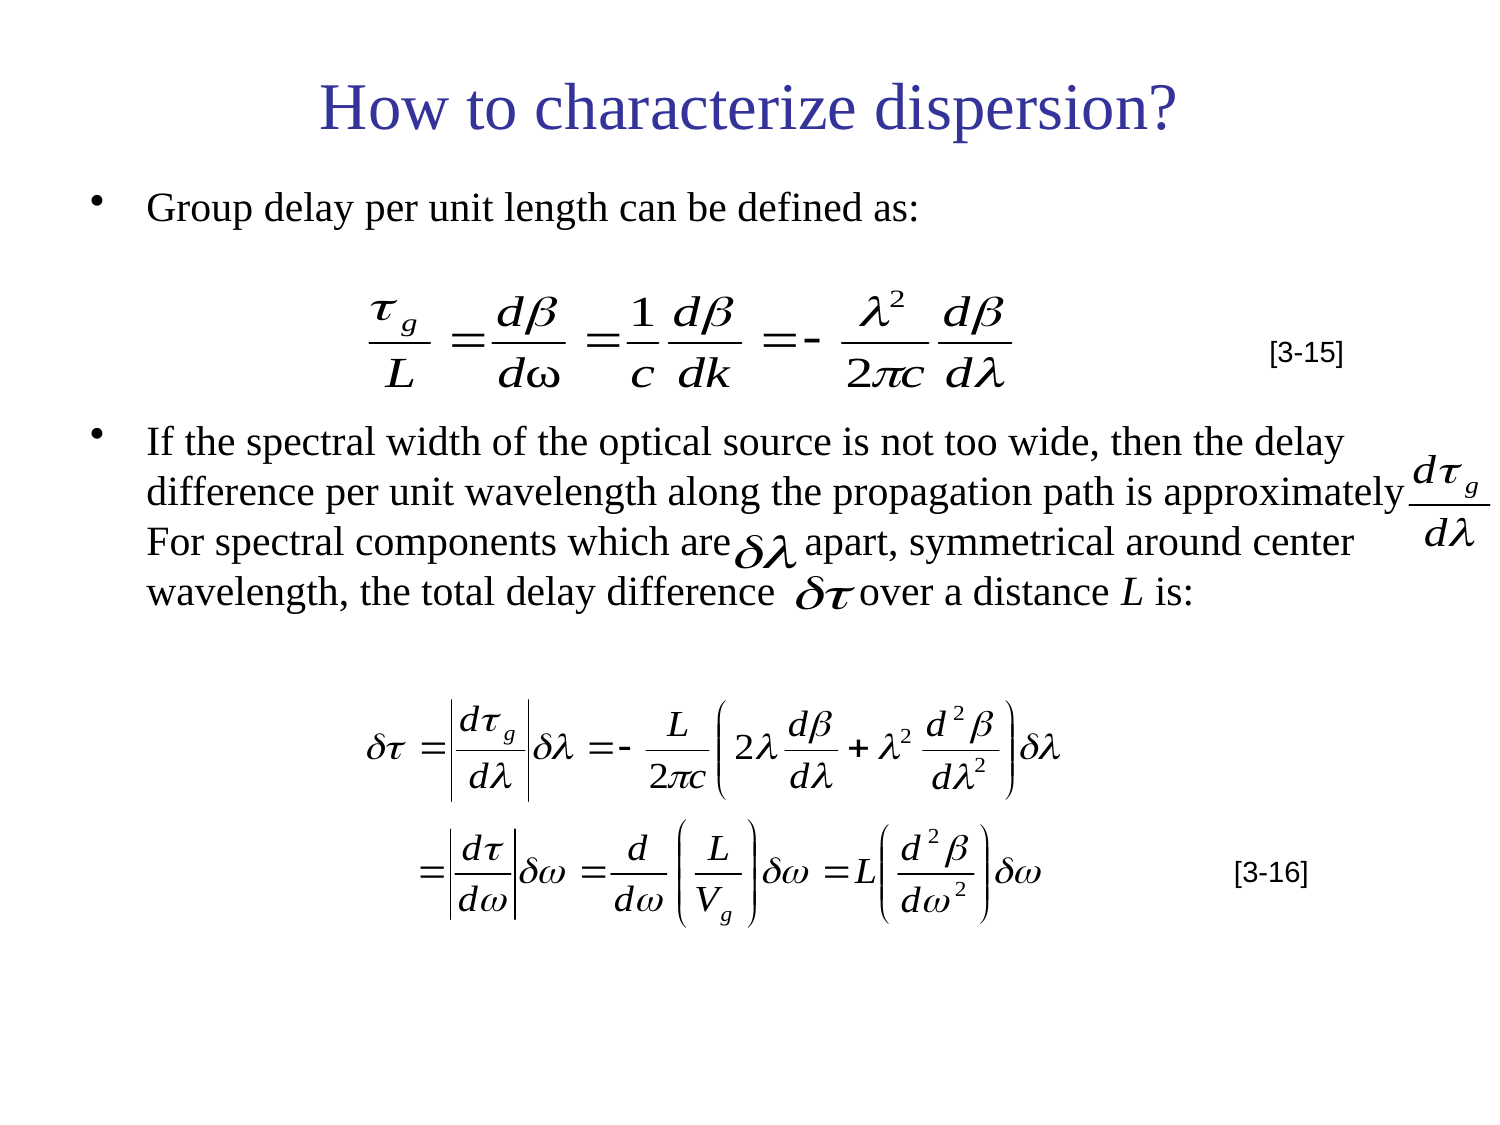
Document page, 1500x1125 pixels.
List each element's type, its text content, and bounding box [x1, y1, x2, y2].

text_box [785, 566, 869, 622]
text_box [1401, 444, 1500, 556]
text_box [3-16] [1219, 845, 1324, 896]
title How to characterize dispersion? [74, 44, 1426, 162]
text_box [3-15] [1254, 325, 1360, 376]
list Group delay per unit length can be defined as: If the spectral width of the optical source is not too wide, then the delay difference per unit wavelength along the propagation path is approximately For spectral components which are apart, symmetrical around center wavelength, the total delay difference over a distance L is: [74, 172, 1426, 1006]
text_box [724, 524, 808, 581]
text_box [359, 278, 1022, 398]
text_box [359, 692, 1069, 937]
